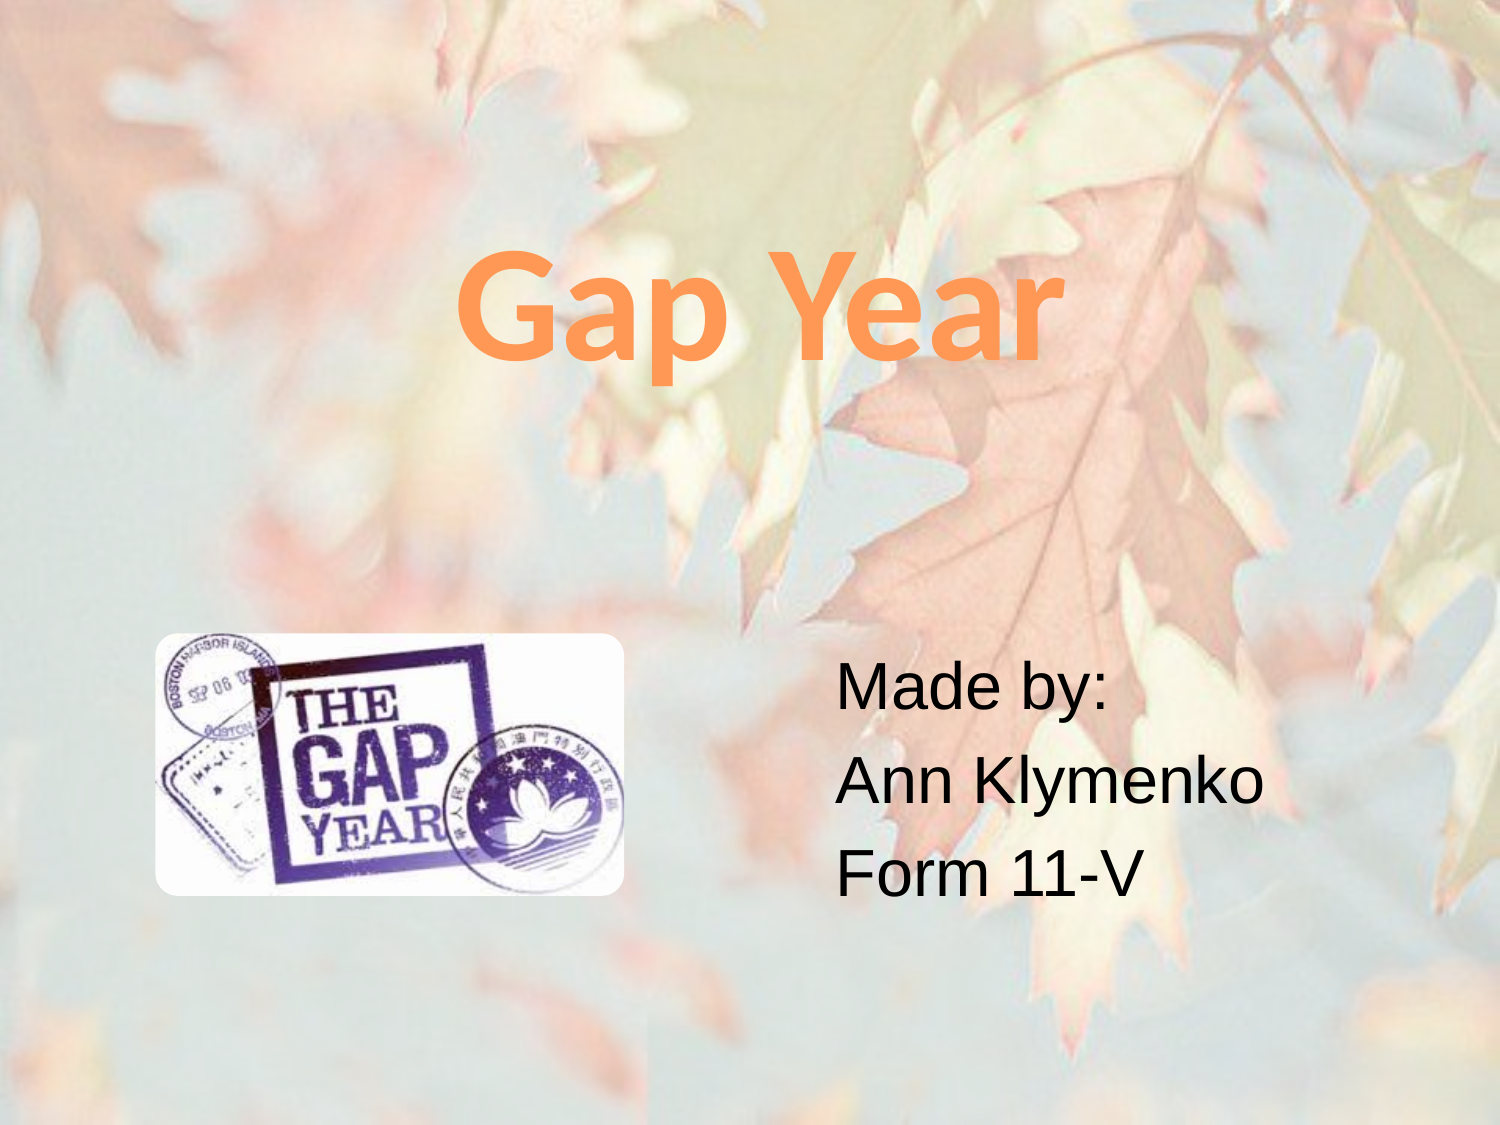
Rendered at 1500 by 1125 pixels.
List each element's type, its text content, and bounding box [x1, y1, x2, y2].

title Gap Year [123, 172, 1399, 414]
picture [155, 633, 625, 897]
subtitle Made by: Ann Klymenko Form 11-V [820, 635, 1456, 1016]
